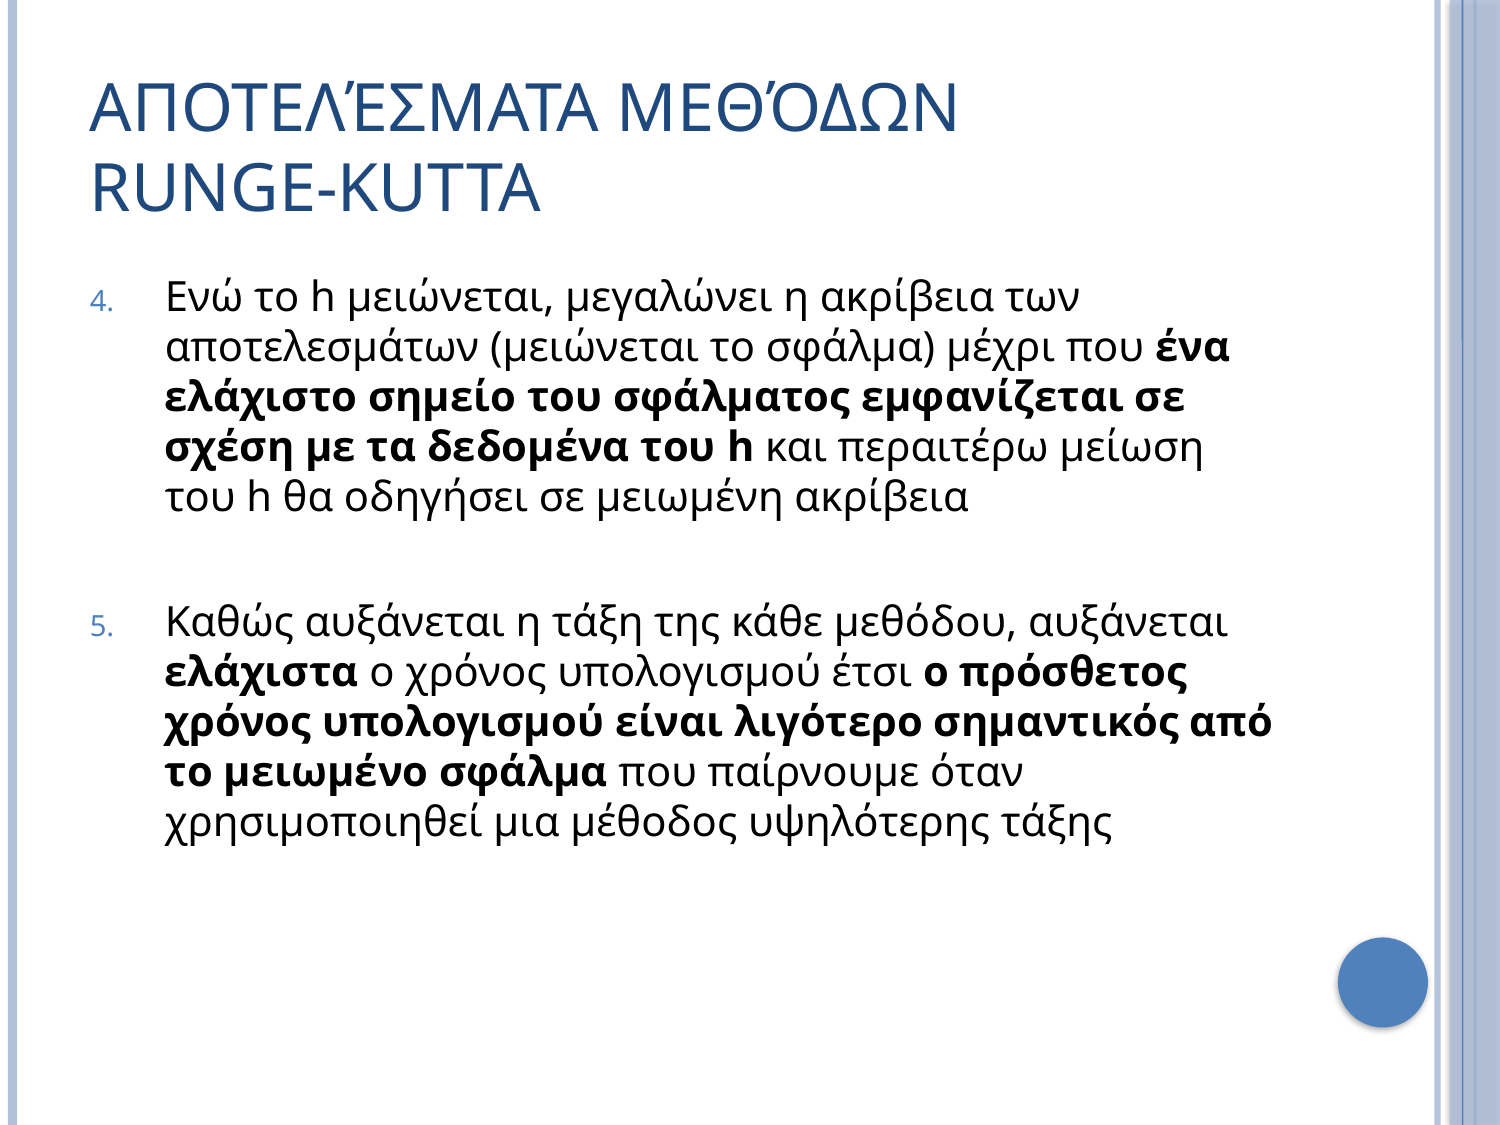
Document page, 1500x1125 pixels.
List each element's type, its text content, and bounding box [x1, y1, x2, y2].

title Αποτελέσματα μεθόδων Runge-Kutta [75, 45, 1300, 233]
list Ενώ το h μειώνεται, μεγαλώνει η ακρίβεια των αποτελεσμάτων (μειώνεται το σφάλμα) μέχρι που ένα ελάχιστο σημείο του σφάλματος εμφανίζεται σε σχέση με τα δεδομένα του h και περαιτέρω μείωση του h θα οδηγήσει σε μειωμένη ακρίβεια Καθώς αυξάνεται η τάξη της κάθε μεθόδου, αυξάνεται ελάχιστα ο χρόνος υπολογισμού έτσι ο πρόσθετος χρόνος υπολογισμού είναι λιγότερο σημαντικός από το μειωμένο σφάλμα που παίρνουμε όταν χρησιμοποιηθεί μια μέθοδος υψηλότερης τάξης [75, 262, 1300, 1062]
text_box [740, 330, 760, 361]
